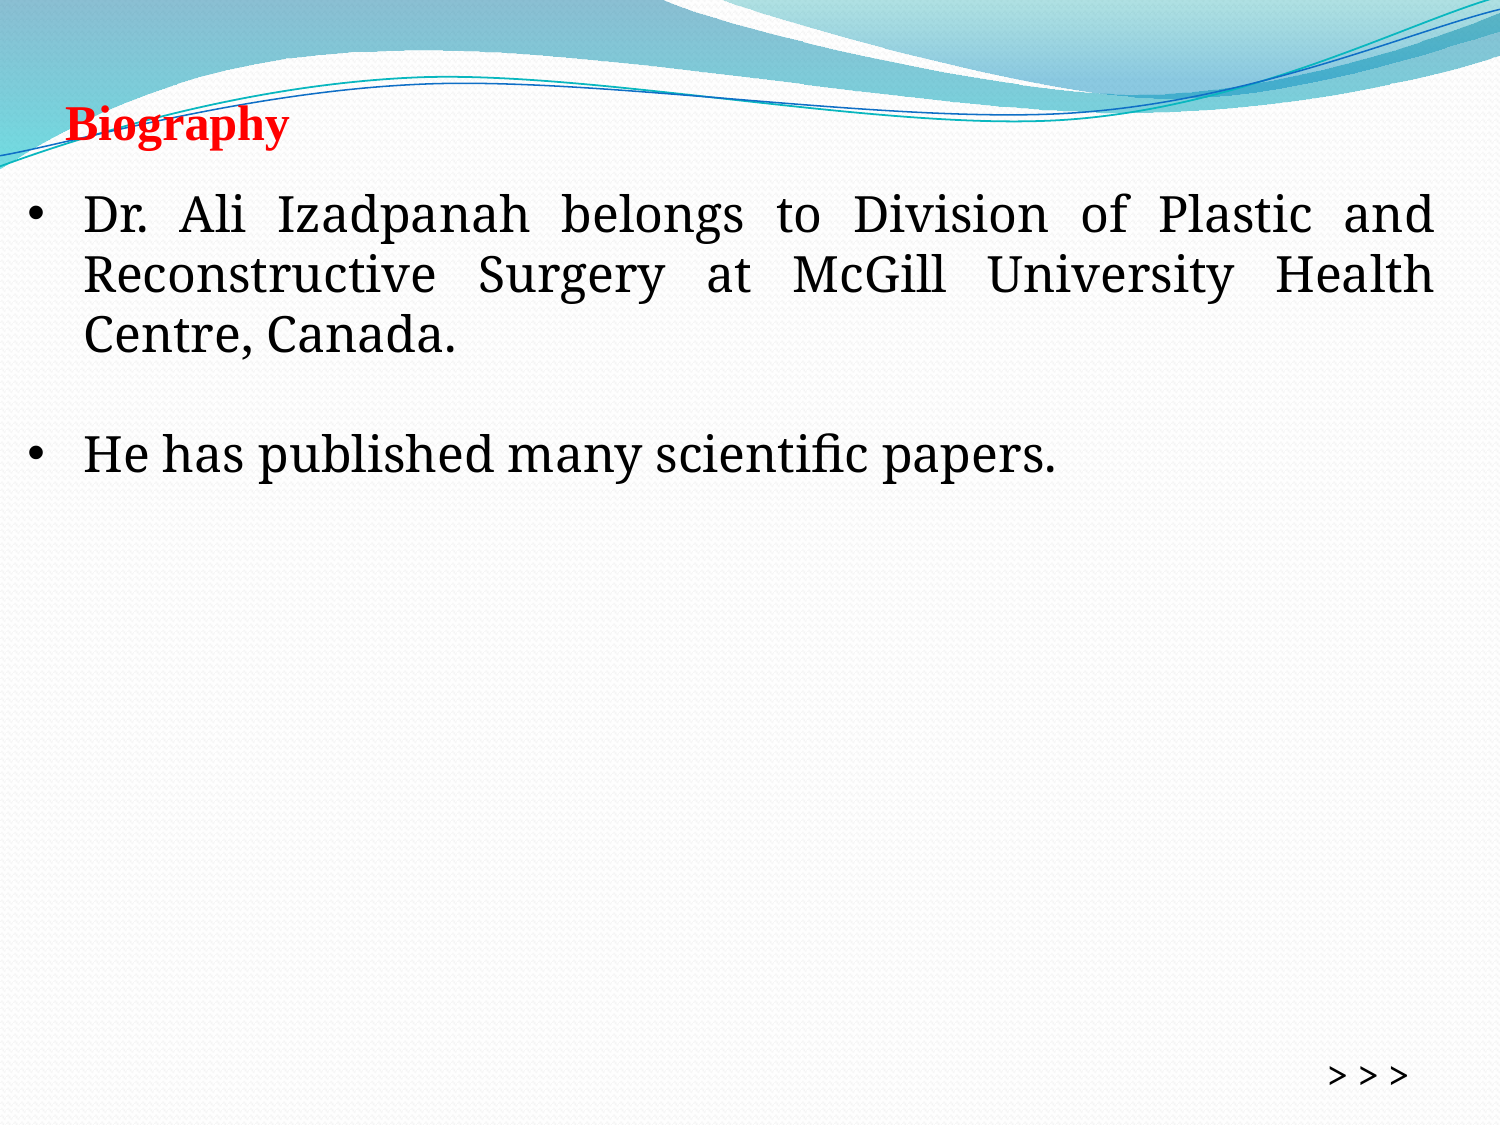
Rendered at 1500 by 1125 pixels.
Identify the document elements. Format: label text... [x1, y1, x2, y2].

text_box Dr. Ali Izadpanah belongs to Division of Plastic and Reconstructive Surgery at McGill University Health Centre, Canada. He has published many scientific papers. [12, 174, 1450, 490]
text_box > > > [1312, 1044, 1450, 1105]
text_box Biography [48, 82, 307, 159]
